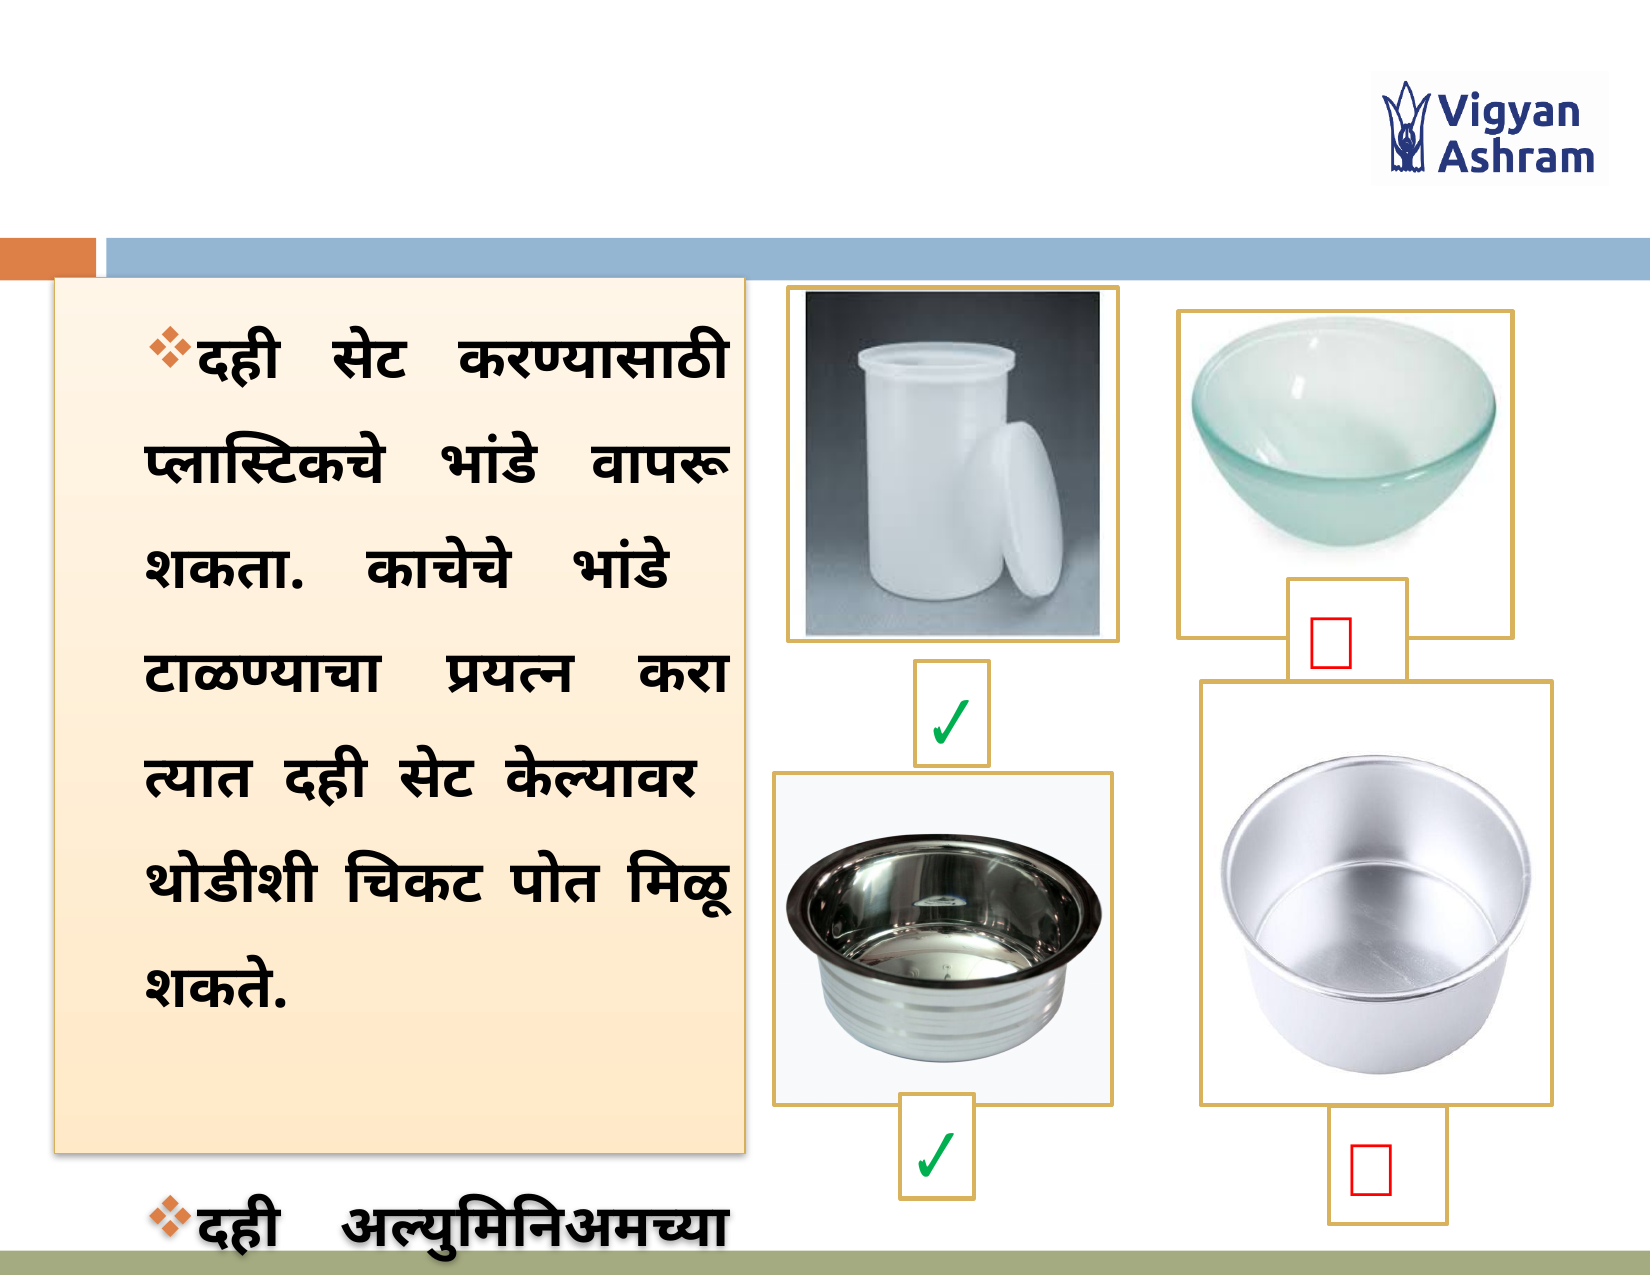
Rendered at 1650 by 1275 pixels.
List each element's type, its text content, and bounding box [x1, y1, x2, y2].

picture [1371, 71, 1609, 187]
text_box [1180, 312, 1511, 698]
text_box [790, 289, 1116, 768]
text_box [1202, 683, 1551, 1225]
list दही सेट करण्यासाठी प्लास्टिकचे भांडे वापरू शकता. काचेचे भांडे टाळण्याचा प्रयत्न करा त्यात दही सेट केल्यावर थोडीशी चिकट पोत मिळू शकते. दही अल्युमिनिअमच्या भांड्यात लावणे टाळावे. [54, 277, 746, 1154]
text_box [776, 774, 1110, 1201]
